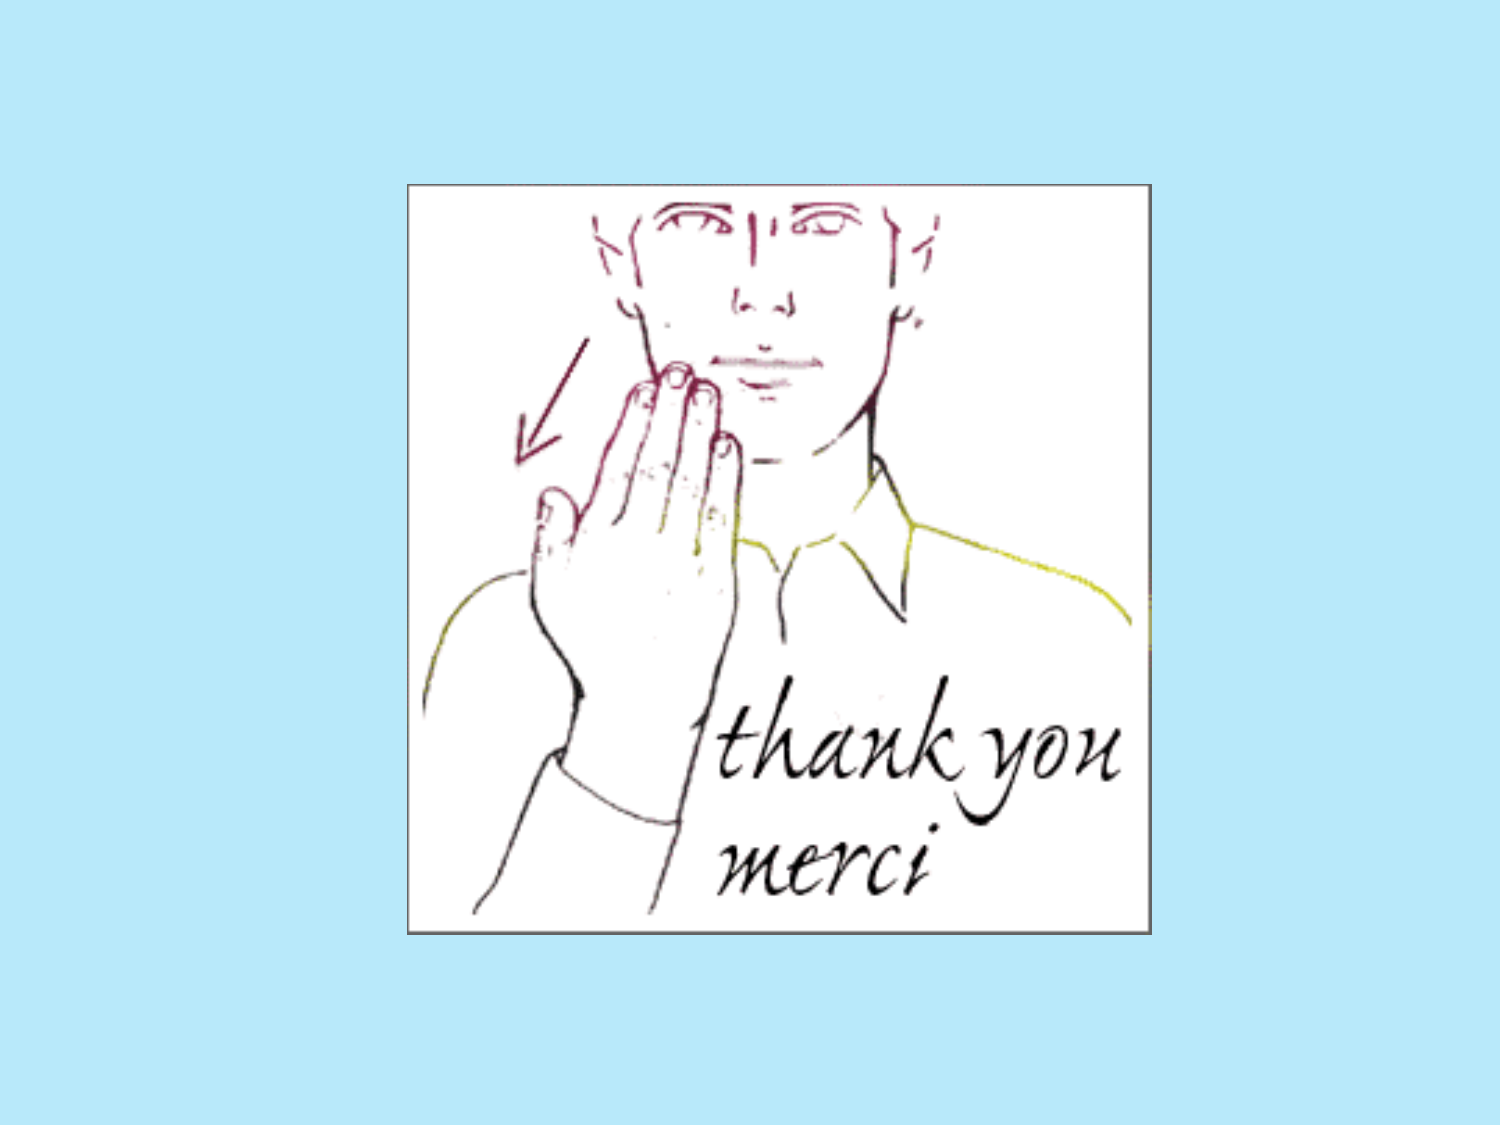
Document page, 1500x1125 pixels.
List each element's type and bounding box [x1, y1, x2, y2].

picture [407, 184, 1152, 935]
